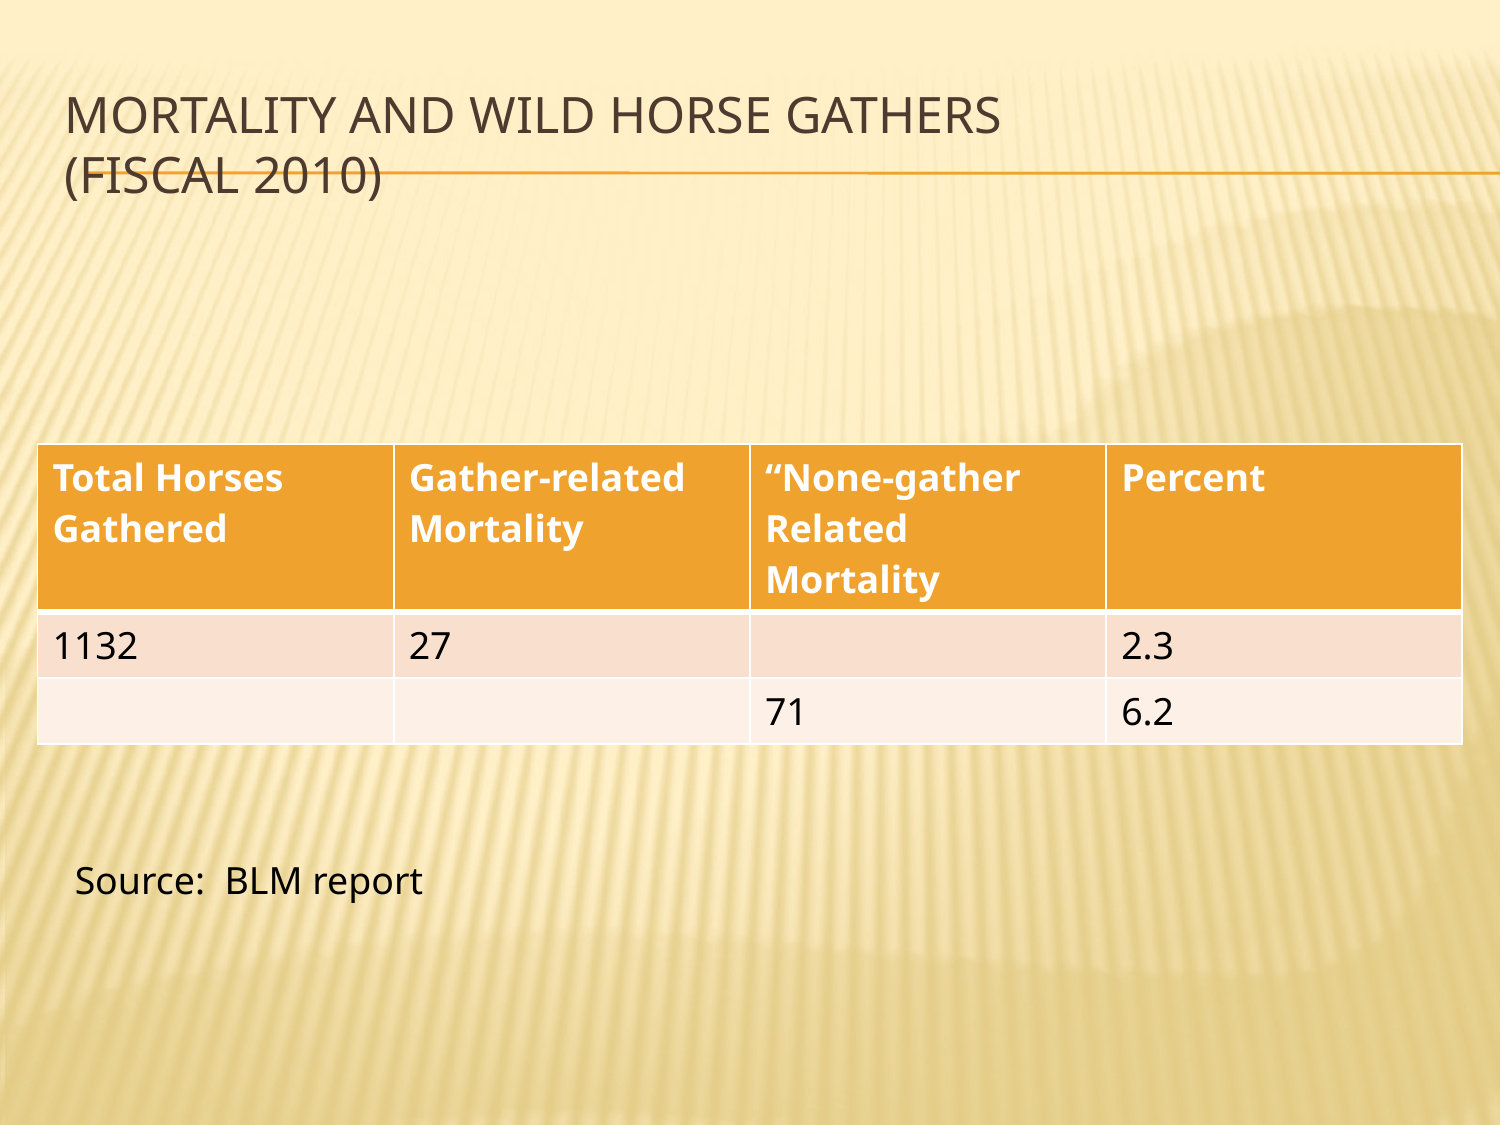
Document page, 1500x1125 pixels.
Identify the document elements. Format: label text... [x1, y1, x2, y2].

table_cell [38, 679, 393, 743]
table_cell 6.2 [1107, 679, 1461, 743]
table_header Percent [1107, 445, 1461, 609]
table_cell 27 [395, 615, 749, 677]
table_cell 71 [751, 679, 1105, 743]
table_cell 2.3 [1107, 615, 1461, 677]
title Mortality and wild horse gathers (fiscal 2010) [50, 75, 1475, 213]
table_header Total Horses Gathered [38, 445, 393, 609]
table_cell [395, 679, 749, 743]
table_cell [751, 615, 1105, 677]
table_cell 1132 [38, 615, 393, 677]
table_header “None-gather Related Mortality [751, 445, 1105, 609]
text_box Source: BLM report [60, 849, 439, 910]
table_header Gather-related Mortality [395, 445, 749, 609]
